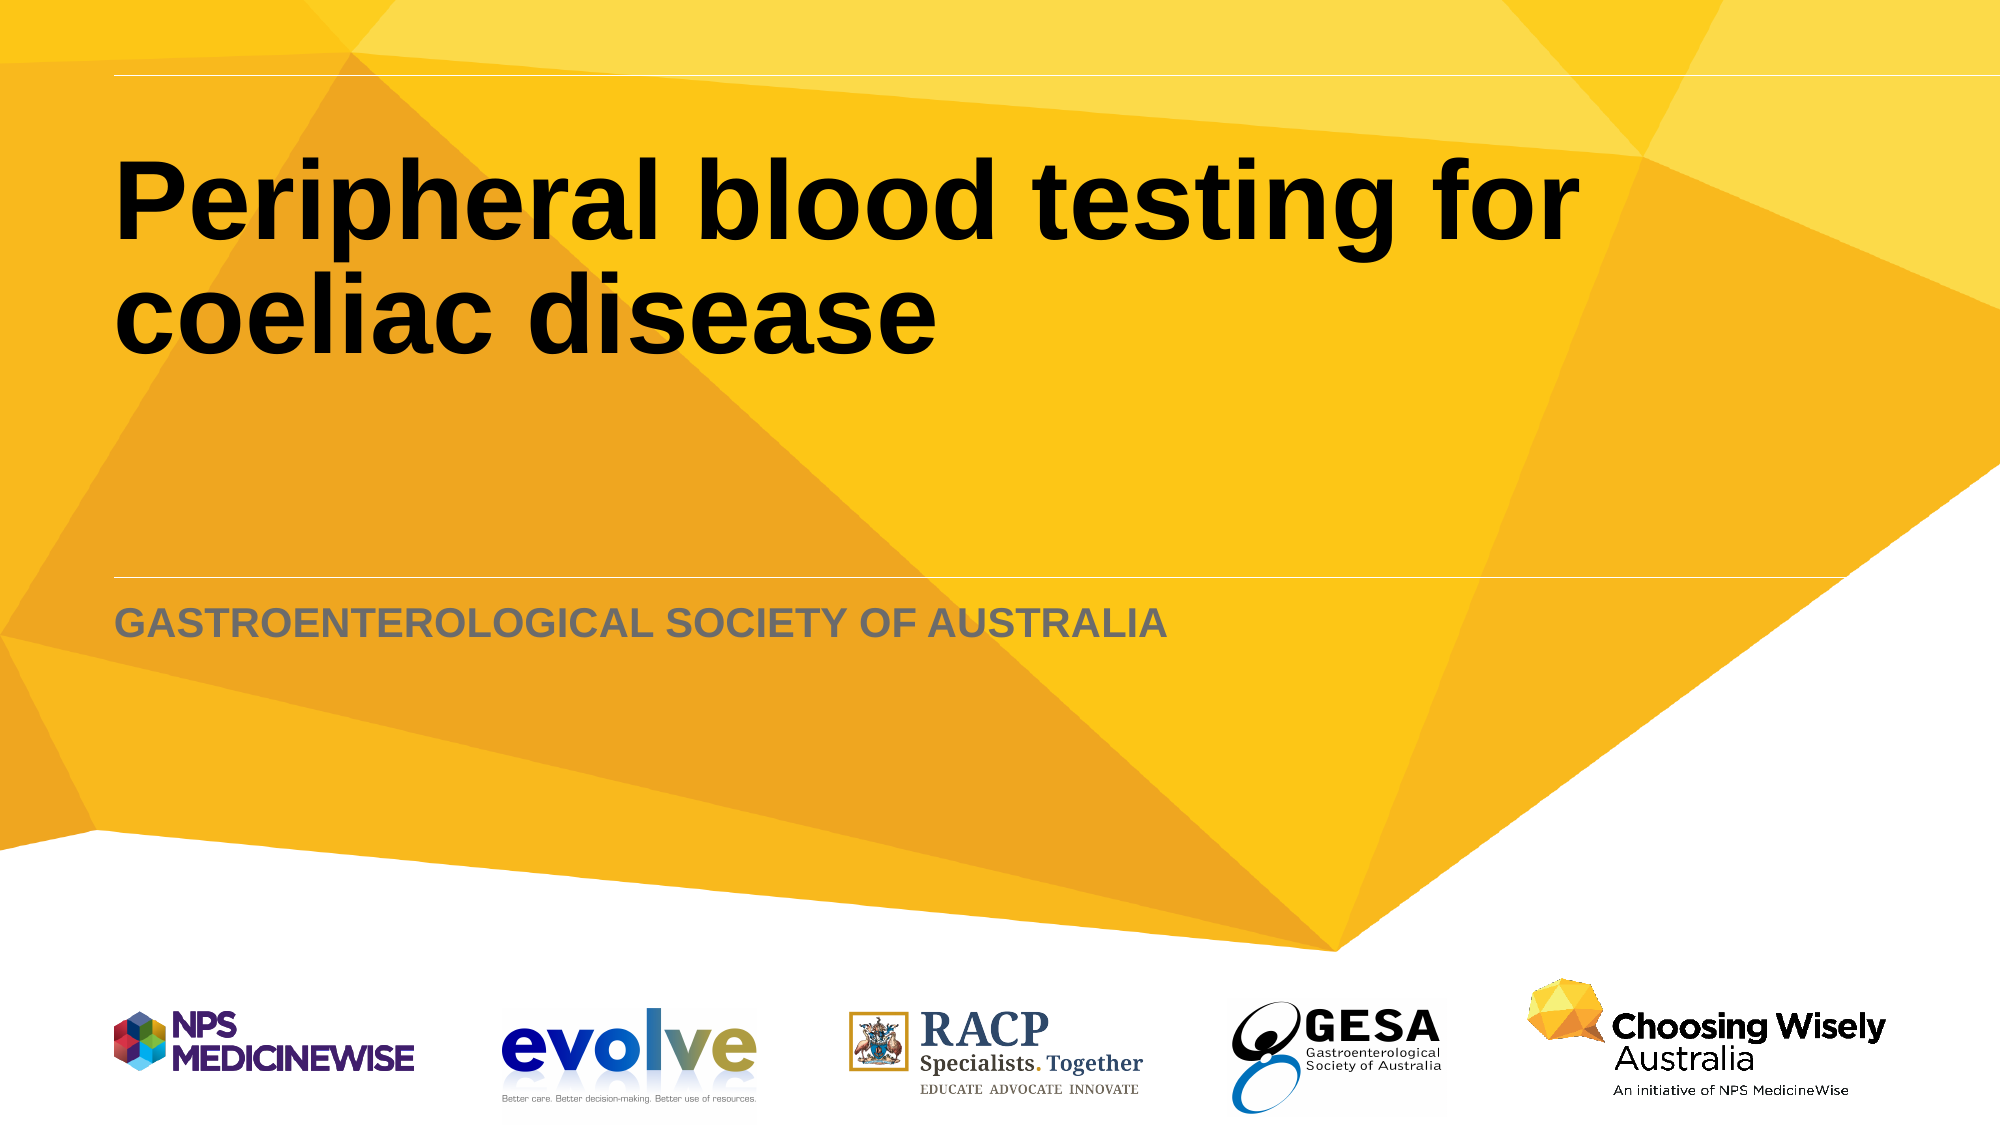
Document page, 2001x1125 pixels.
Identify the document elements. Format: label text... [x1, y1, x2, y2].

picture [0, 0, 2000, 965]
picture [114, 1011, 414, 1071]
picture [502, 1008, 757, 1125]
title Peripheral blood testing for coeliac disease [114, 139, 1886, 536]
subtitle Gastroenterological Society of Australia [114, 588, 1473, 831]
picture [846, 1008, 1146, 1097]
picture [1227, 998, 1447, 1117]
picture [1527, 978, 1886, 1095]
